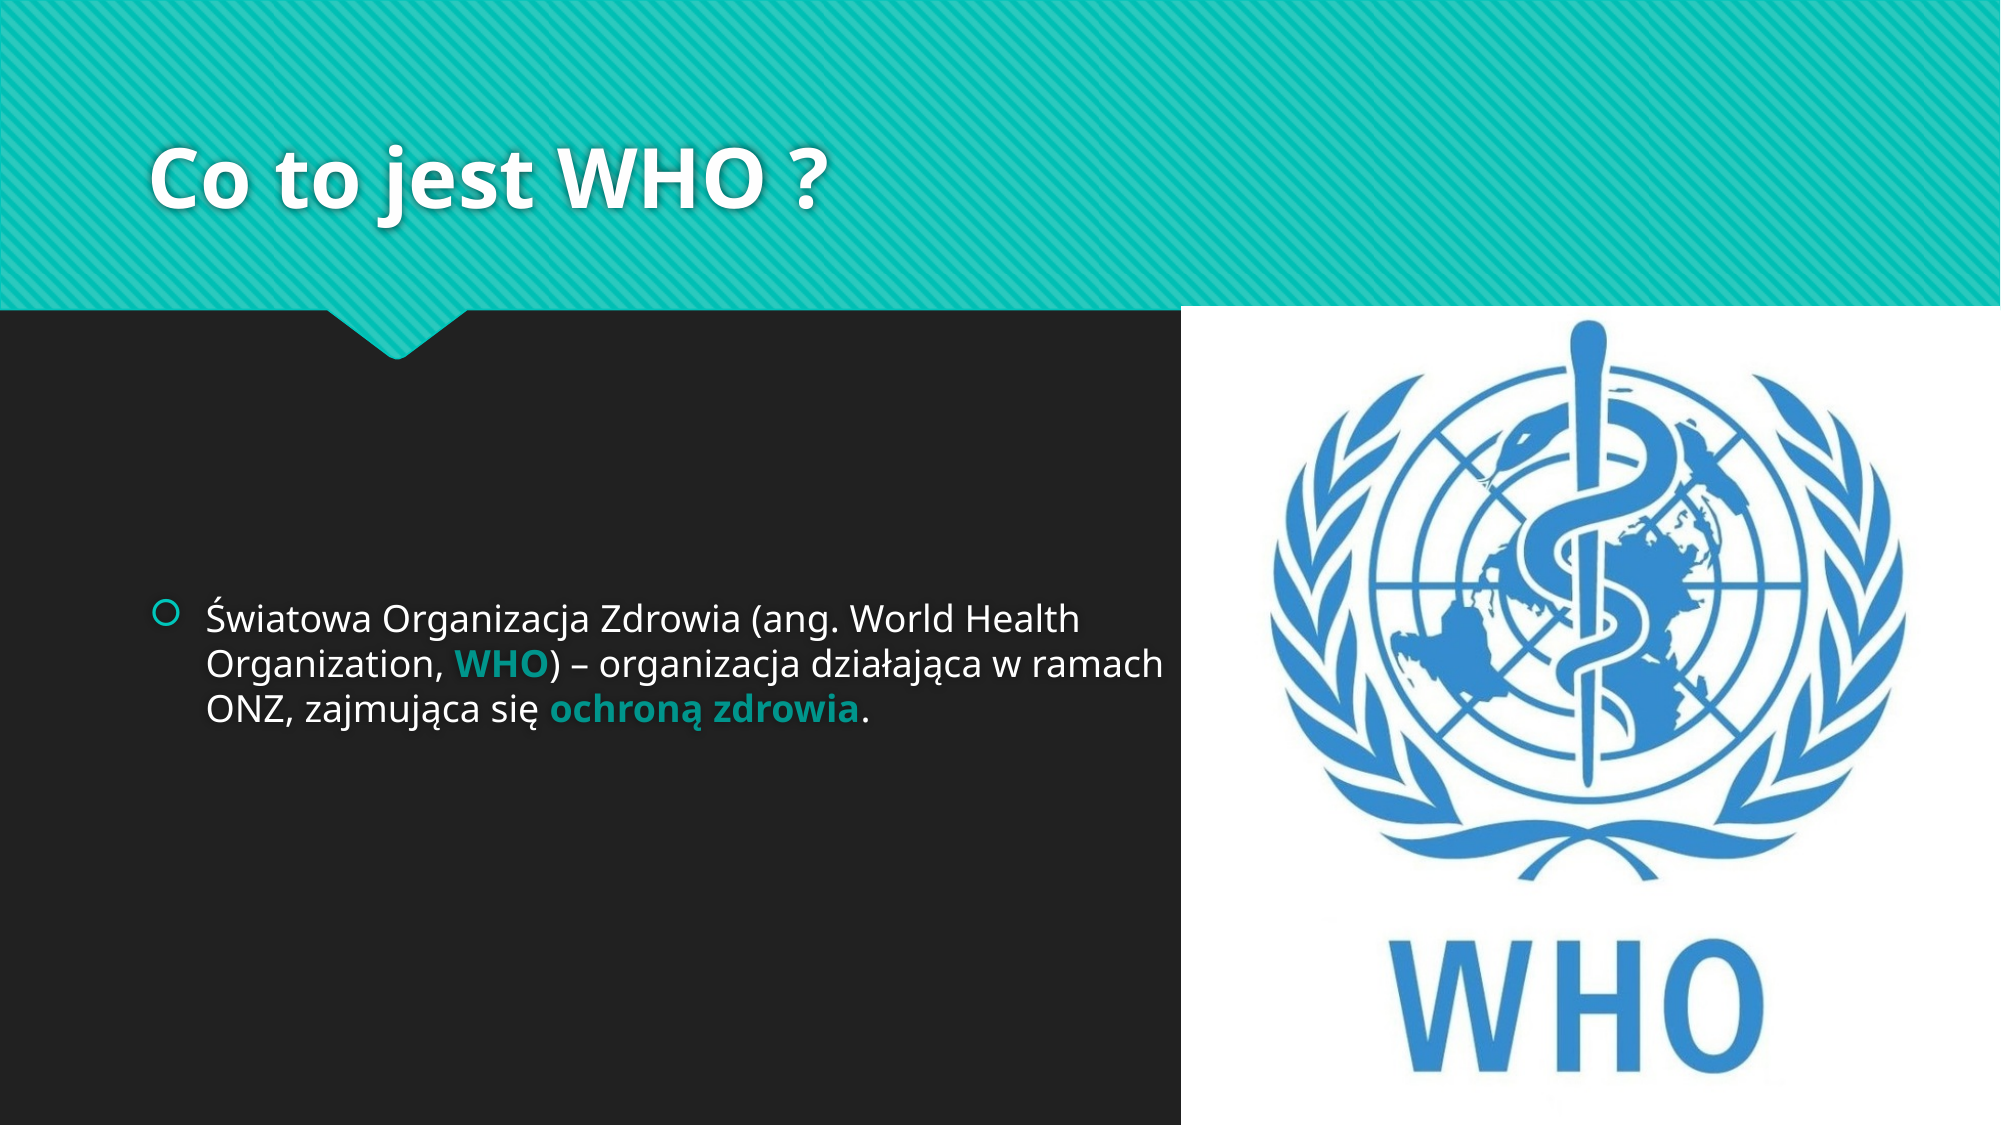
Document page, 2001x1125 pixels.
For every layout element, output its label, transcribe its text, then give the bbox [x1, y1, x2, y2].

picture [1181, 306, 2000, 1125]
list Światowa Organizacja Zdrowia (ang. World Health Organization, WHO) – organizacja działająca w ramach ONZ, zajmująca się ochroną zdrowia. [134, 364, 1181, 962]
title Co to jest WHO ? [132, 73, 1868, 233]
